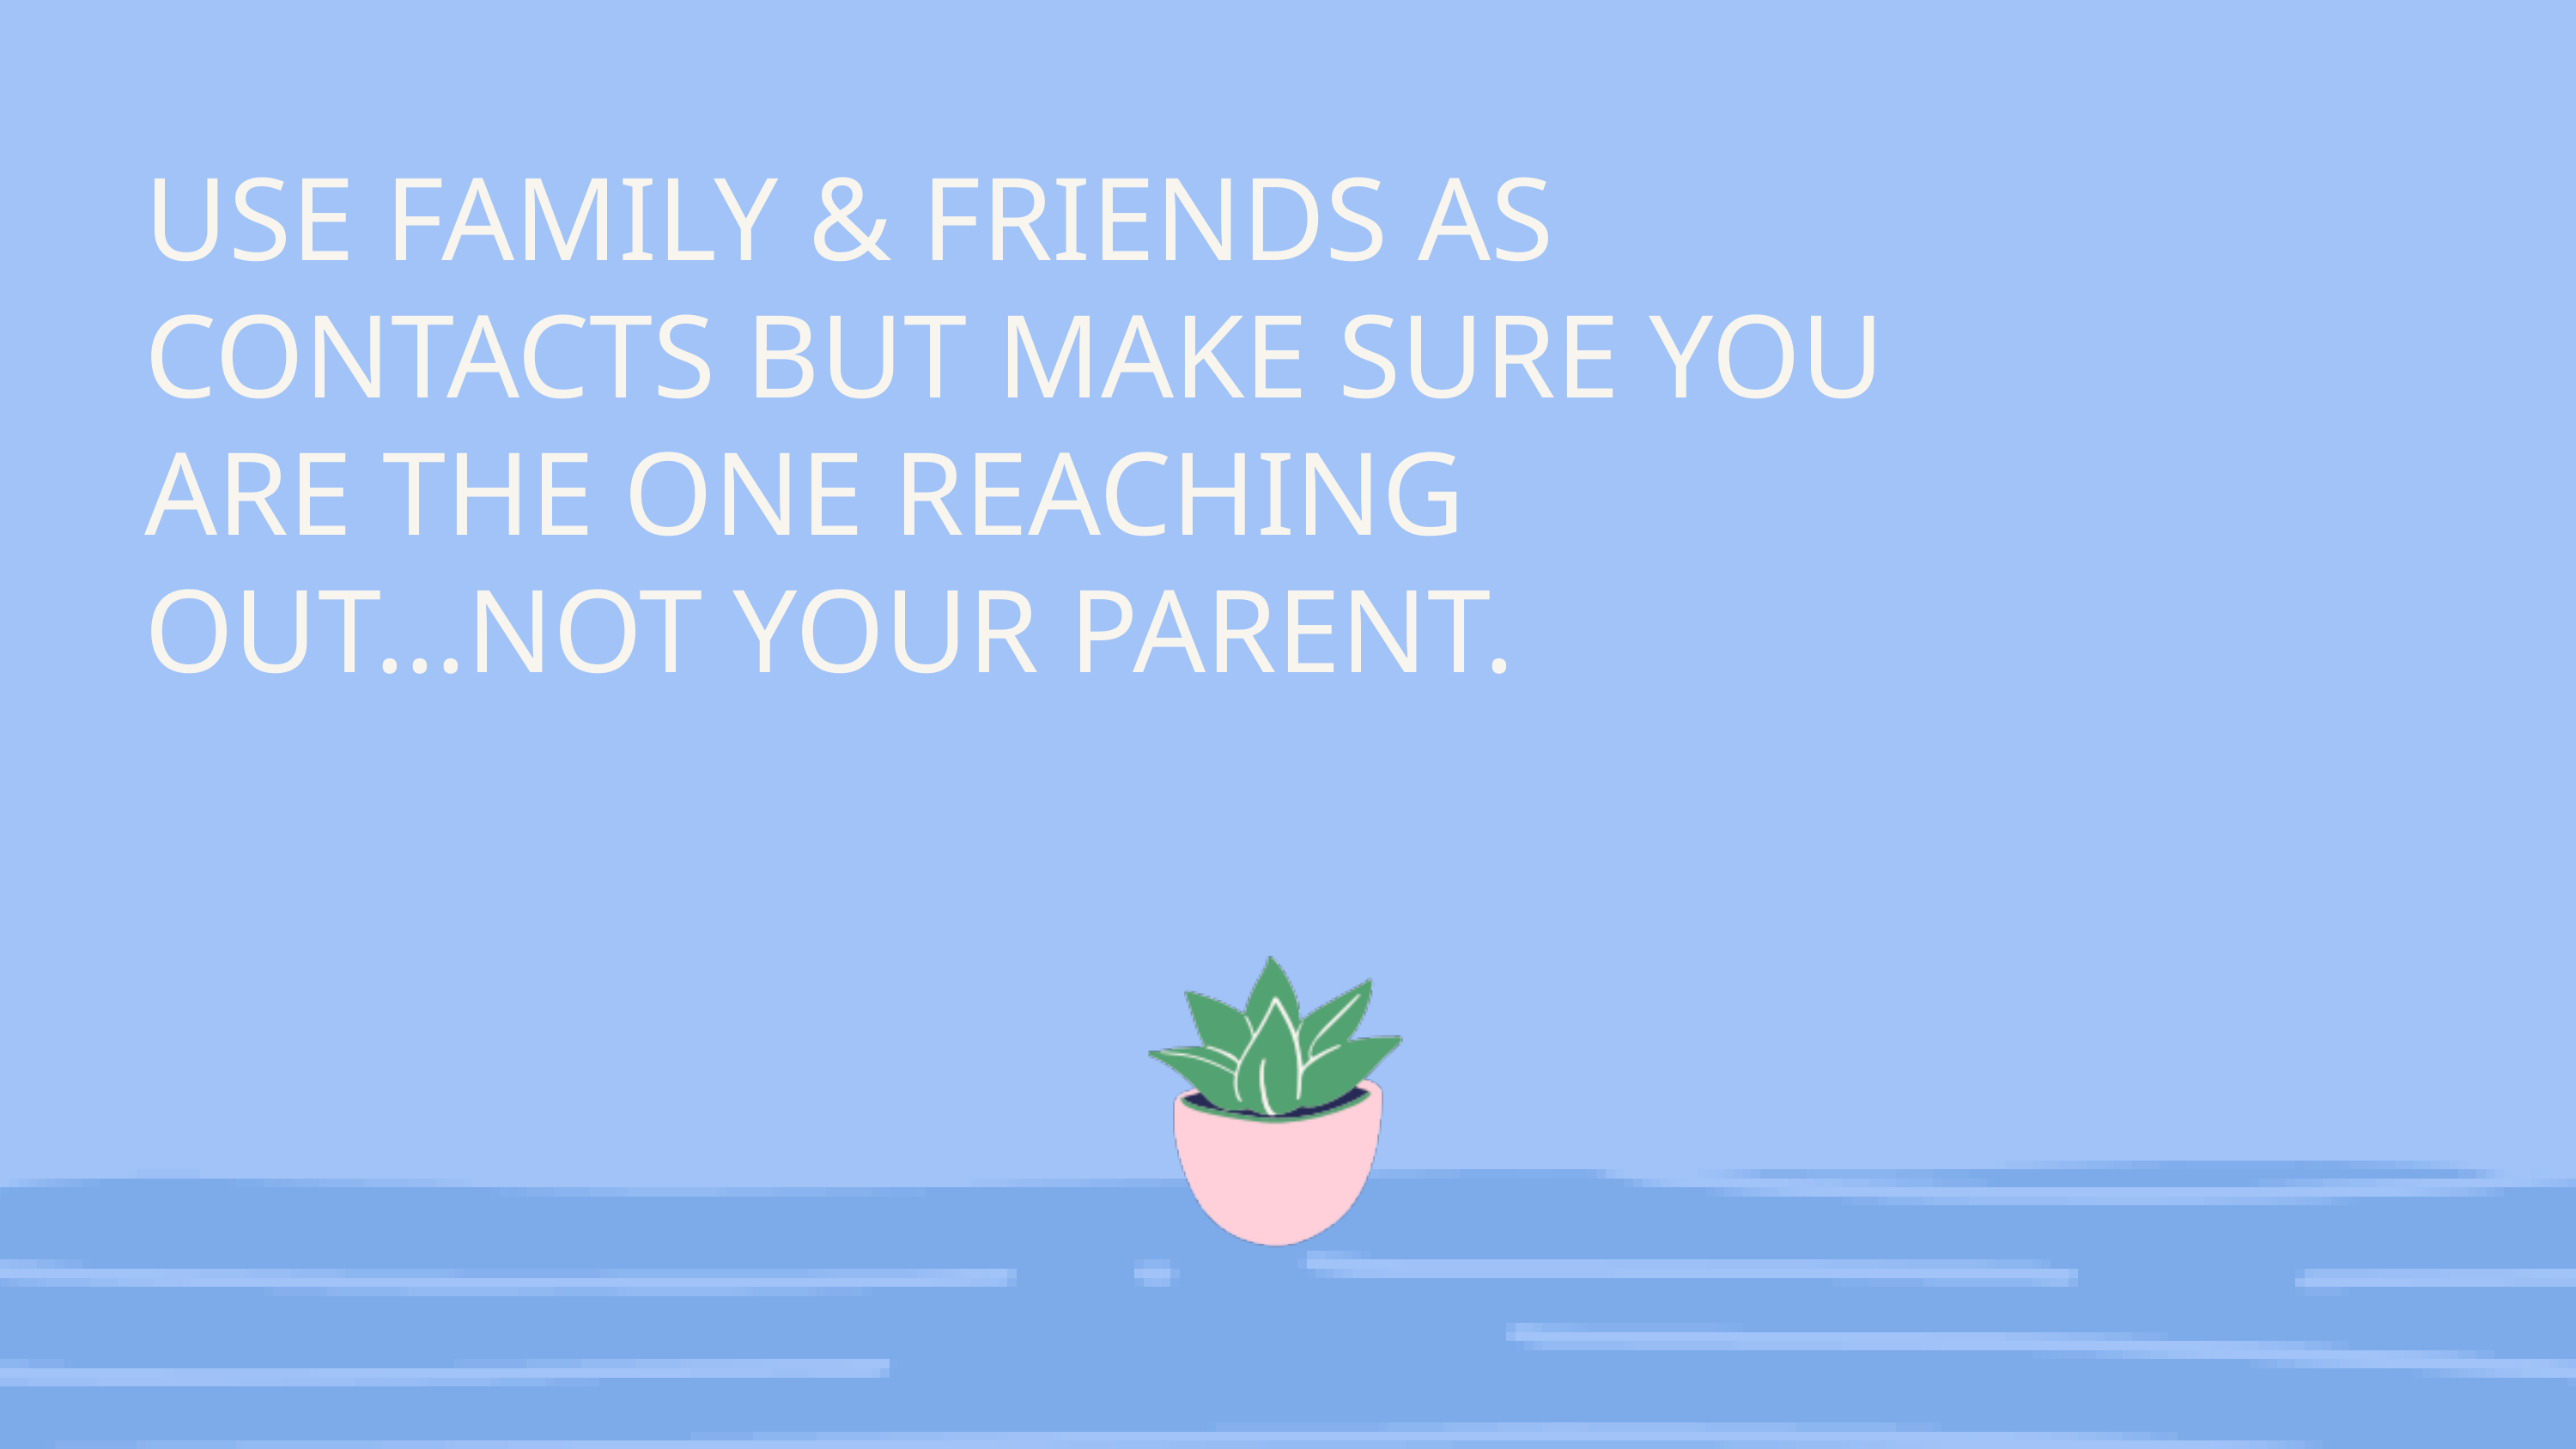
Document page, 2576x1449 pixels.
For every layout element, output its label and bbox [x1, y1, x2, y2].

text_box [144, 144, 1965, 955]
picture [0, 906, 2576, 1449]
